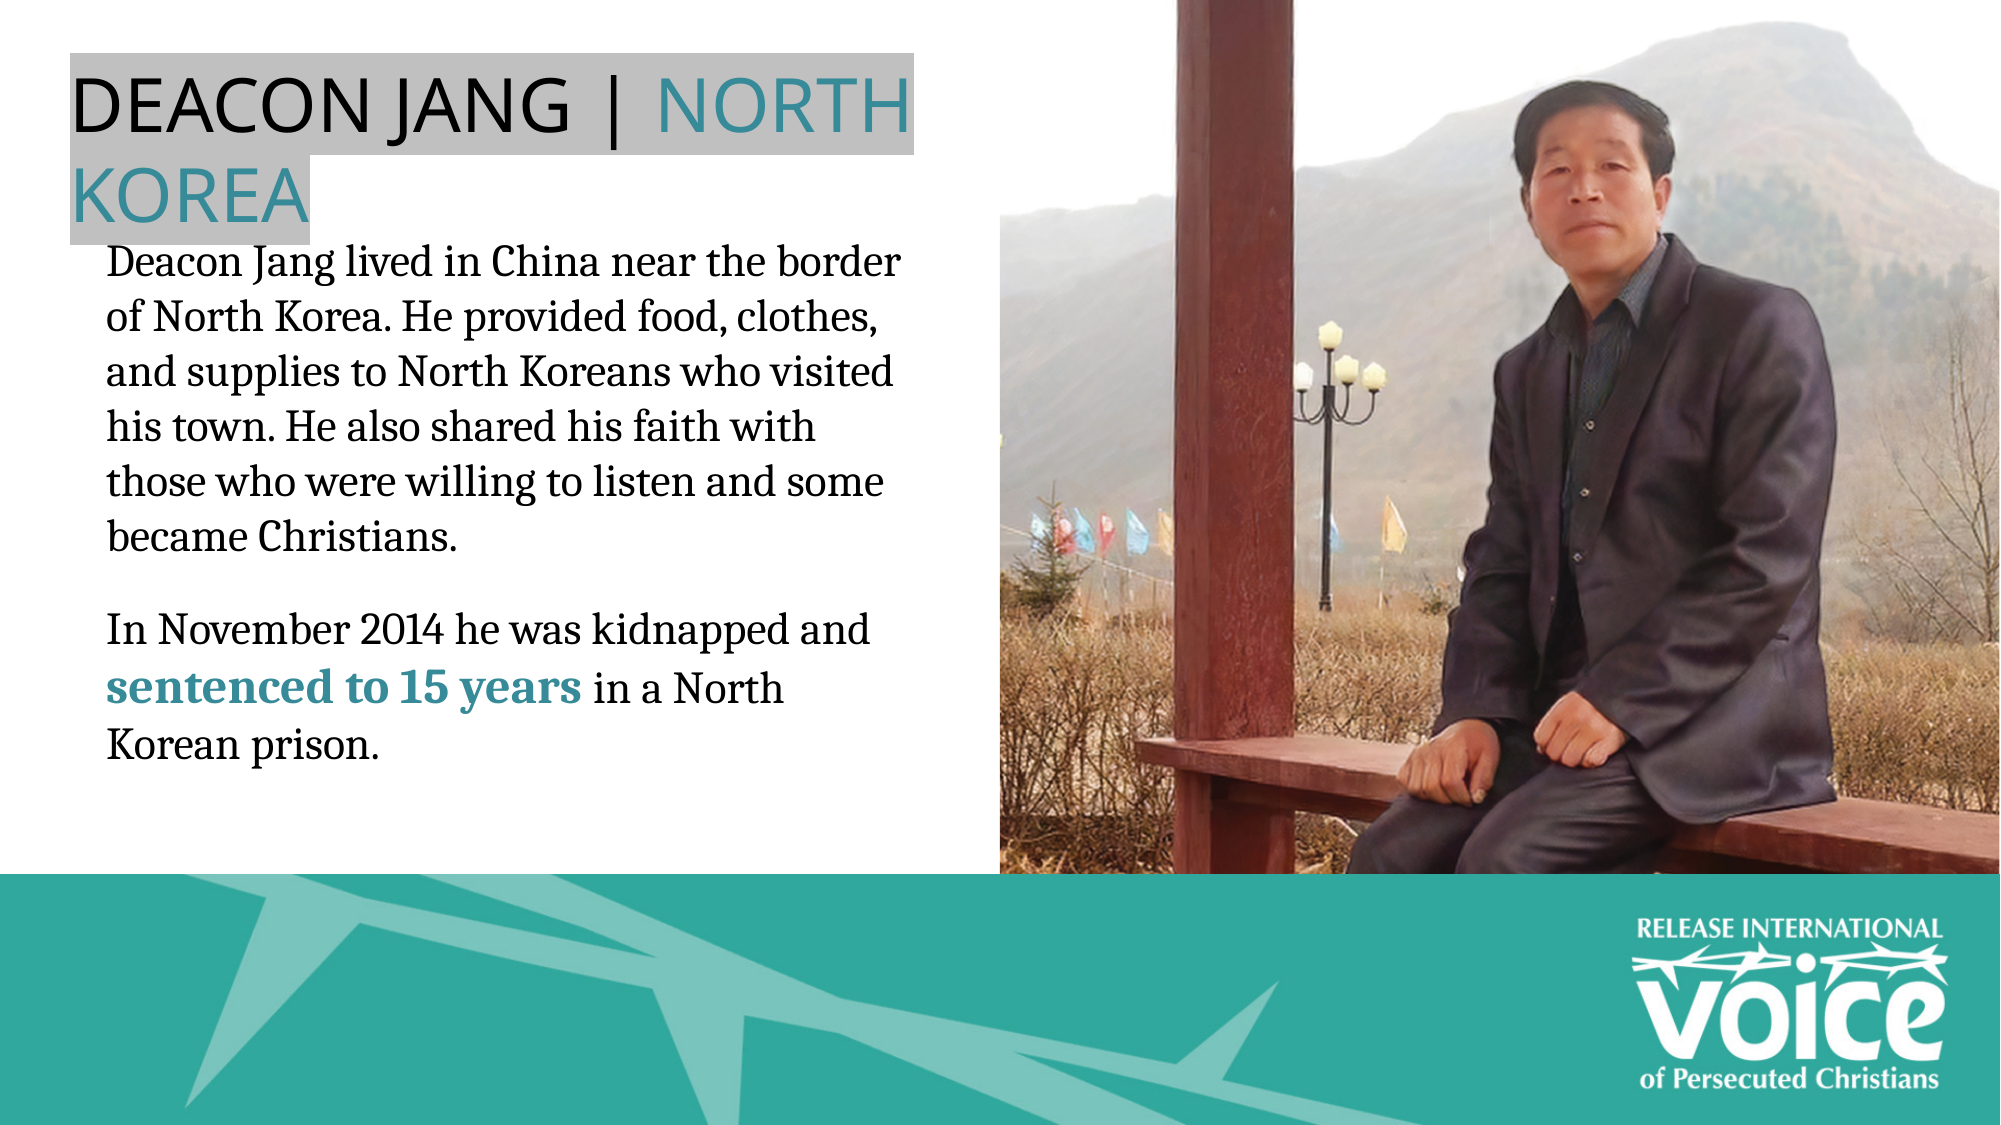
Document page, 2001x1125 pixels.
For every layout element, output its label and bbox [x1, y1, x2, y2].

text_box [0, 0, 2000, 1125]
